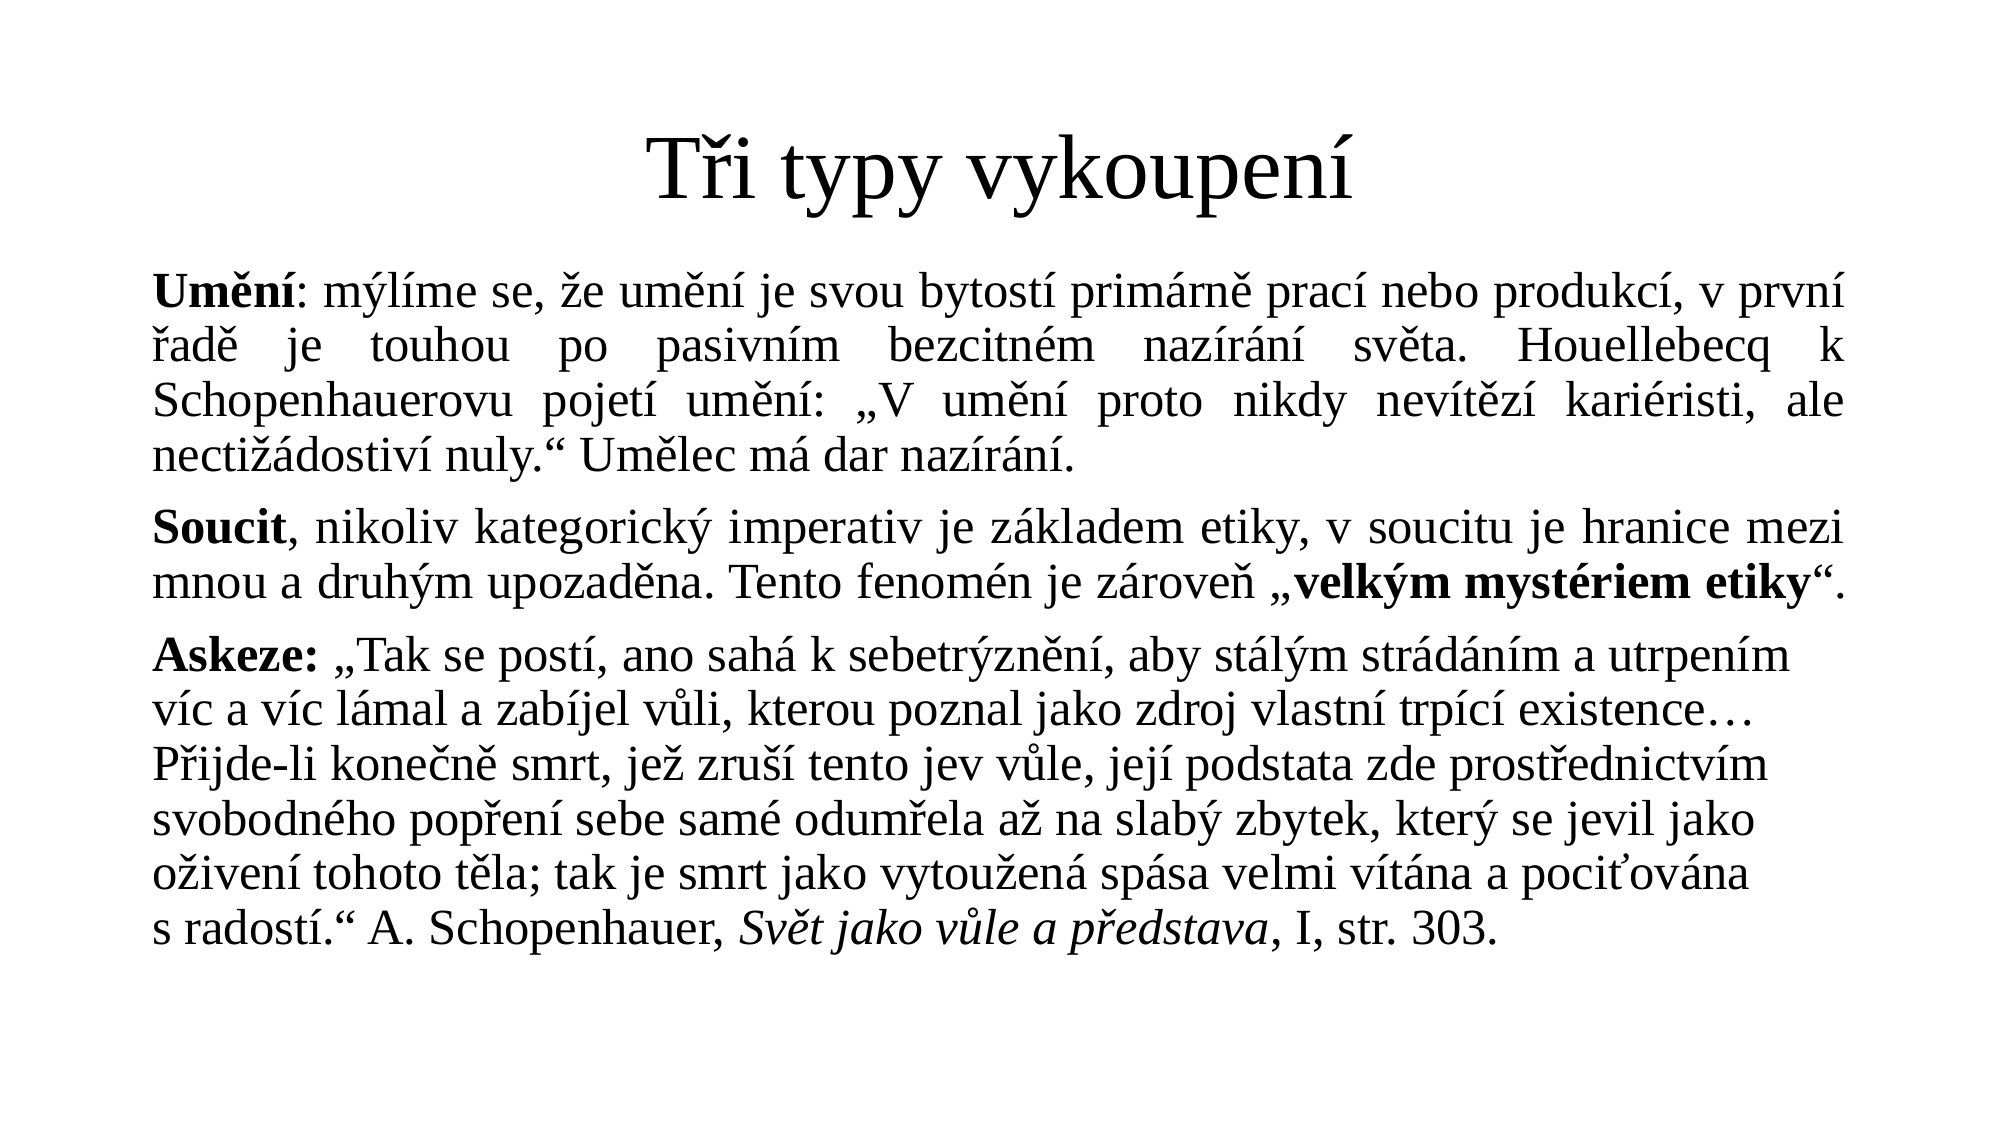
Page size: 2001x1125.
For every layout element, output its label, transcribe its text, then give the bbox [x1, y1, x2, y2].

title Tři typy vykoupení [137, 59, 1863, 256]
list Umění: mýlíme se, že umění je svou bytostí primárně prací nebo produkcí, v první řadě je touhou po pasivním bezcitném nazírání světa. Houellebecq k Schopenhauerovu pojetí umění: „V umění proto nikdy nevítězí kariéristi, ale nectižádostiví nuly.“ Umělec má dar nazírání. Soucit, nikoliv kategorický imperativ je základem etiky, v soucitu je hranice mezi mnou a druhým upozaděna. Tento fenomén je zároveň „velkým mystériem etiky“. Askeze: „Tak se postí, ano sahá k sebetrýznění, aby stálým strádáním a utrpením víc a víc lámal a zabíjel vůli, kterou poznal jako zdroj vlastní trpící existence… Přijde-li konečně smrt, jež zruší tento jev vůle, její podstata zde prostřednictvím svobodného popření sebe samé odumřela až na slabý zbytek, který se jevil jako oživení tohoto těla; tak je smrt jako vytoužená spása velmi vítána a pociťována s radostí.“ A. Schopenhauer, Svět jako vůle a představa, I, str. 303. [137, 256, 1863, 970]
